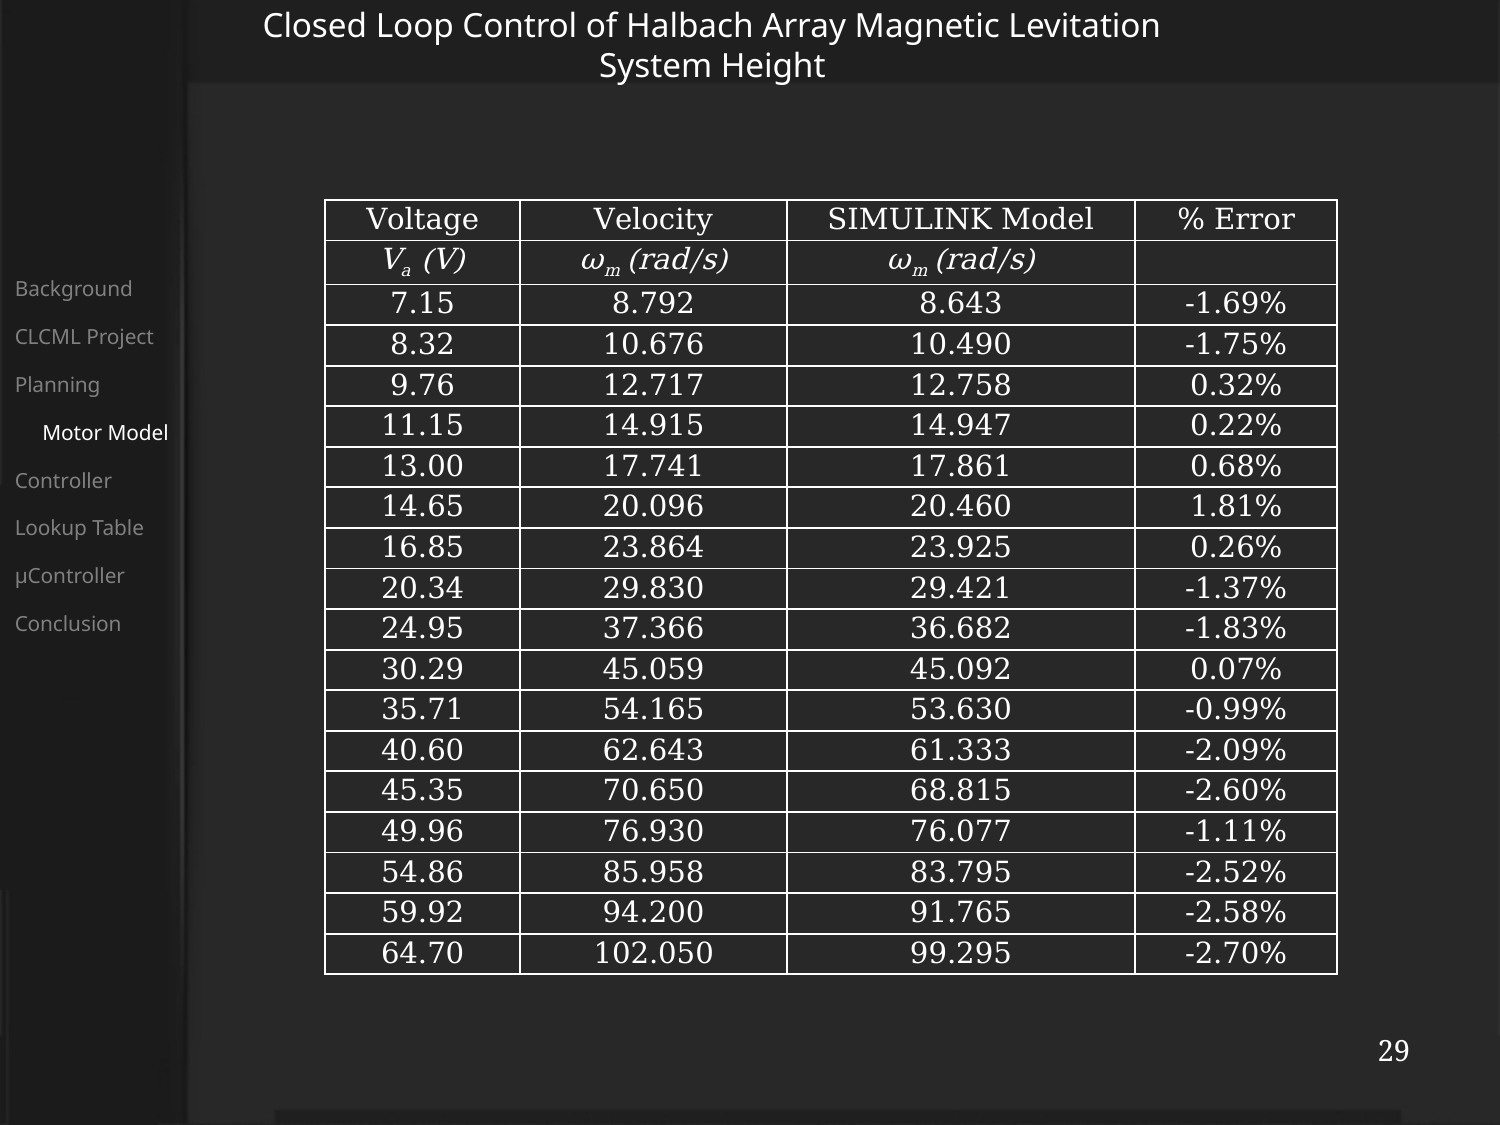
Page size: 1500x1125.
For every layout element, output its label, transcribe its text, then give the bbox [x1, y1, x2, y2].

table_cell 12.717 [521, 367, 786, 405]
table_cell 45.092 [788, 651, 1134, 689]
table_cell 91.765 [788, 894, 1134, 933]
table_cell 7.15 [326, 285, 519, 324]
table_cell 76.077 [788, 813, 1134, 852]
table_cell -2.70% [1136, 935, 1336, 973]
table_cell 23.925 [788, 529, 1134, 568]
table_cell 14.915 [521, 407, 786, 446]
table_cell 102.050 [521, 935, 786, 973]
table_cell 35.71 [326, 691, 519, 730]
table_cell ωm (rad/s) [521, 241, 786, 284]
table_cell 17.861 [788, 448, 1134, 486]
table_cell 68.815 [788, 772, 1134, 811]
table_cell -1.11% [1136, 813, 1336, 852]
table_cell 99.295 [788, 935, 1134, 973]
table_cell -0.99% [1136, 691, 1336, 730]
table_cell 24.95 [326, 610, 519, 649]
table_cell 14.65 [326, 488, 519, 527]
table_cell 0.07% [1136, 651, 1336, 689]
table_cell -2.58% [1136, 894, 1336, 933]
table_cell 11.15 [326, 407, 519, 446]
table_cell 59.92 [326, 894, 519, 933]
table_header Velocity [521, 201, 786, 240]
table_header Voltage [326, 201, 519, 240]
table_cell 61.333 [788, 732, 1134, 770]
table_cell 23.864 [521, 529, 786, 568]
table_cell 20.460 [788, 488, 1134, 527]
table_cell ωm (rad/s) [788, 241, 1134, 284]
table_cell 62.643 [521, 732, 786, 770]
table_cell 49.96 [326, 813, 519, 852]
table_cell 10.490 [788, 326, 1134, 365]
table_header SIMULINK Model [788, 201, 1134, 240]
picture [0, 0, 1500, 1125]
table_cell 16.85 [326, 529, 519, 568]
table_cell 70.650 [521, 772, 786, 811]
table_cell 0.32% [1136, 367, 1336, 405]
table_cell 20.096 [521, 488, 786, 527]
table_cell 0.22% [1136, 407, 1336, 446]
table_cell -2.60% [1136, 772, 1336, 811]
table_cell 45.059 [521, 651, 786, 689]
table_cell 29.421 [788, 569, 1134, 608]
table_cell 45.35 [326, 772, 519, 811]
table_cell 9.76 [326, 367, 519, 405]
table_cell 8.32 [326, 326, 519, 365]
table_cell -2.52% [1136, 853, 1336, 892]
table_cell -1.69% [1136, 285, 1336, 324]
table_cell 30.29 [326, 651, 519, 689]
table_cell 53.630 [788, 691, 1134, 730]
table_cell 29.830 [521, 569, 786, 608]
table_cell 1.81% [1136, 488, 1336, 527]
table_cell -1.37% [1136, 569, 1336, 608]
title Closed Loop Control of Halbach Array Magnetic Levitation System Height [200, 12, 1225, 75]
table_cell -1.75% [1136, 326, 1336, 365]
table_cell 12.758 [788, 367, 1134, 405]
table_cell -1.83% [1136, 610, 1336, 649]
table_header % Error [1136, 201, 1336, 240]
table_cell 0.26% [1136, 529, 1336, 568]
table_cell 94.200 [521, 894, 786, 933]
table_cell 14.947 [788, 407, 1134, 446]
table_cell 17.741 [521, 448, 786, 486]
table_cell 54.165 [521, 691, 786, 730]
table_cell 13.00 [326, 448, 519, 486]
text_box Background CLCML Project Planning Motor Model Controller Lookup Table μController Conclusion [0, 256, 188, 643]
table_cell 0.68% [1136, 448, 1336, 486]
table_cell -2.09% [1136, 732, 1336, 770]
table_cell 64.70 [326, 935, 519, 973]
table_cell 40.60 [326, 732, 519, 770]
table_cell 20.34 [326, 569, 519, 608]
table_cell [1136, 241, 1336, 284]
table_cell 83.795 [788, 853, 1134, 892]
slide_number 29 [1074, 1024, 1425, 1103]
table_cell 76.930 [521, 813, 786, 852]
table_cell 10.676 [521, 326, 786, 365]
table_cell 36.682 [788, 610, 1134, 649]
table_cell 54.86 [326, 853, 519, 892]
table_cell 8.792 [521, 285, 786, 324]
table_cell 37.366 [521, 610, 786, 649]
table_cell 85.958 [521, 853, 786, 892]
table_cell Va (V) [326, 241, 519, 284]
table_cell 8.643 [788, 285, 1134, 324]
